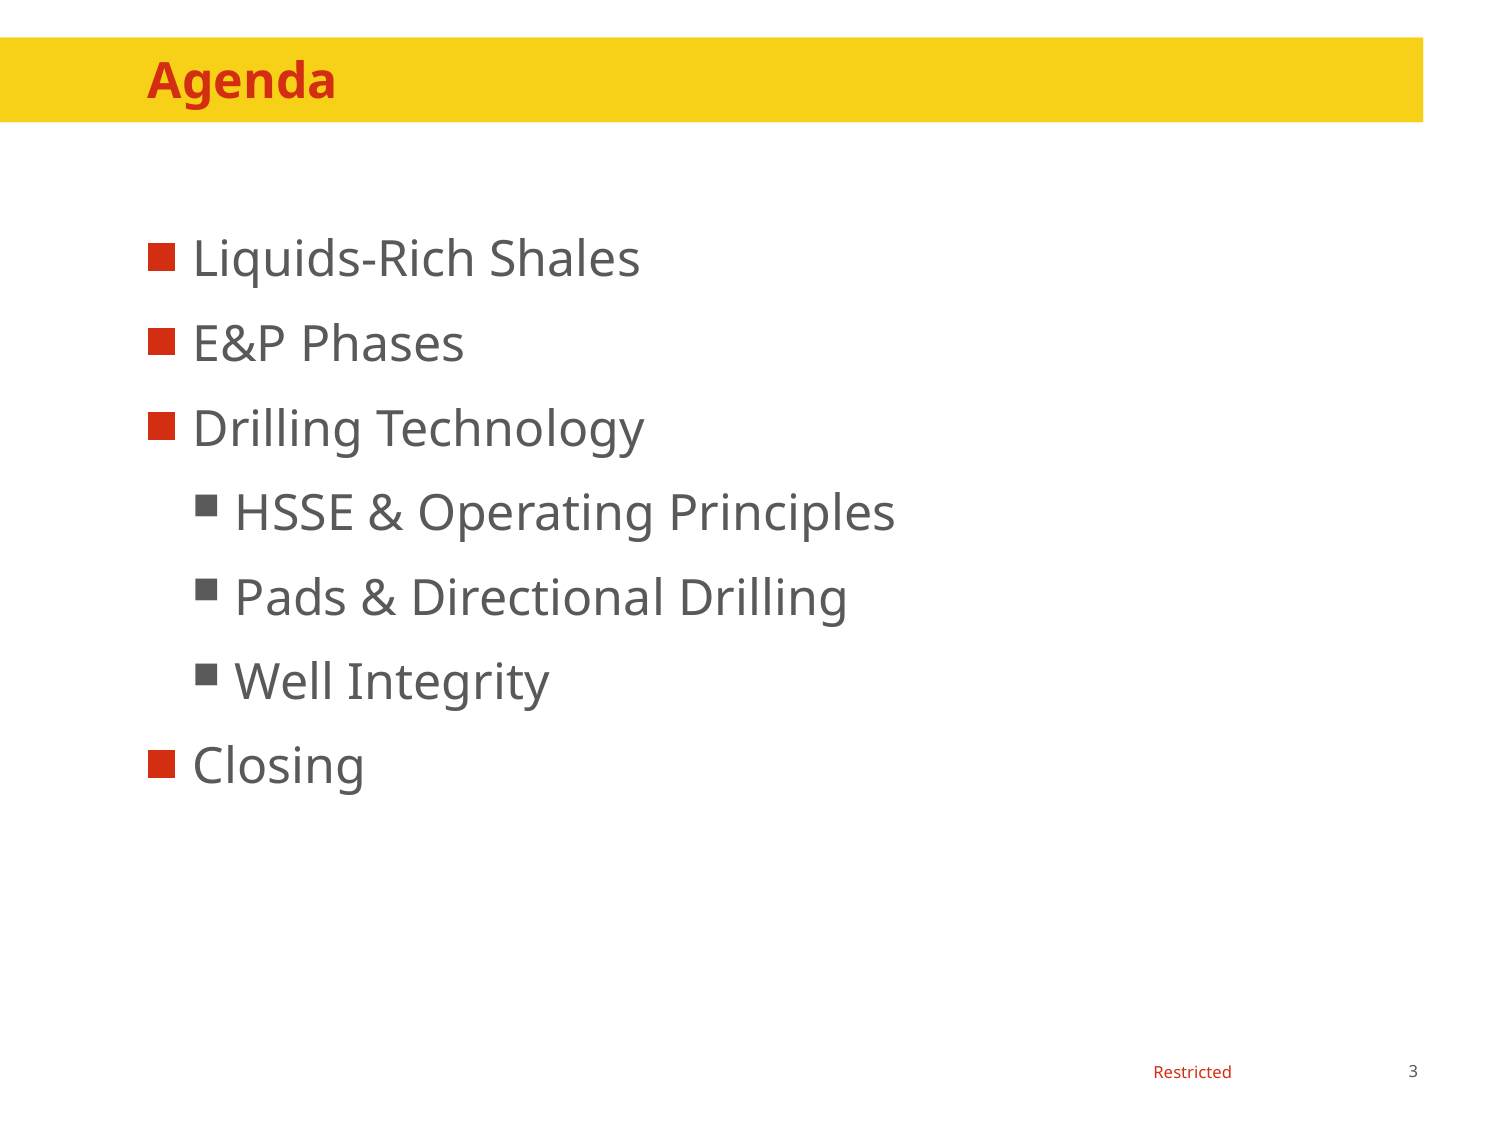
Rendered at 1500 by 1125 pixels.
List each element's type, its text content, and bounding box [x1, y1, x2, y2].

picture [148, 750, 175, 778]
picture [148, 243, 175, 271]
list Liquids-Rich Shales E&P Phases Drilling Technology HSSE & Operating Principles Pads & Directional Drilling Well Integrity Closing [148, 214, 959, 1048]
picture [148, 412, 175, 440]
picture [148, 328, 175, 355]
title Agenda [147, 48, 1412, 118]
